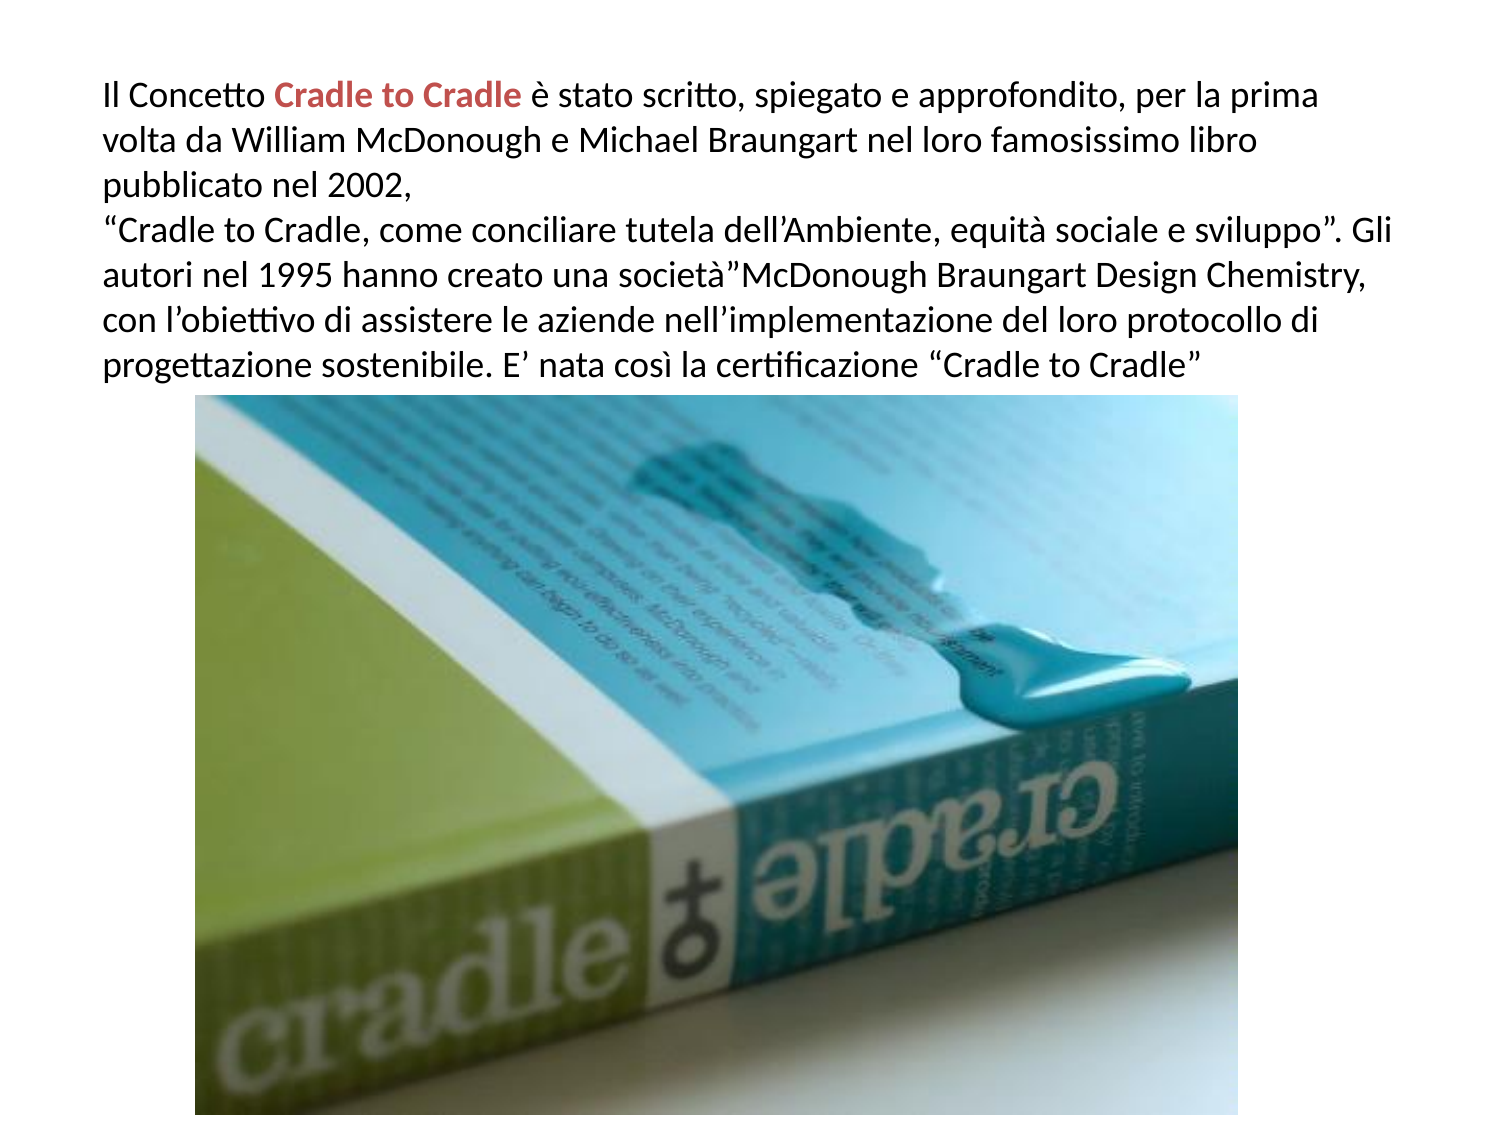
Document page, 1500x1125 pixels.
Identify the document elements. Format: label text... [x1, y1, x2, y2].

text_box Il Concetto Cradle to Cradle è stato scritto, spiegato e approfondito, per la prima volta da William McDonough e Michael Braungart nel loro famosissimo libro pubblicato nel 2002, “Cradle to Cradle, come conciliare tutela dell’Ambiente, equità sociale e sviluppo”. Gli autori nel 1995 hanno creato una società”McDonough Braungart Design Chemistry, con l’obiettivo di assistere le aziende nell’implementazione del loro protocollo di progettazione sostenibile. E’ nata così la certificazione “Cradle to Cradle” [87, 62, 1413, 393]
picture [195, 395, 1238, 1115]
